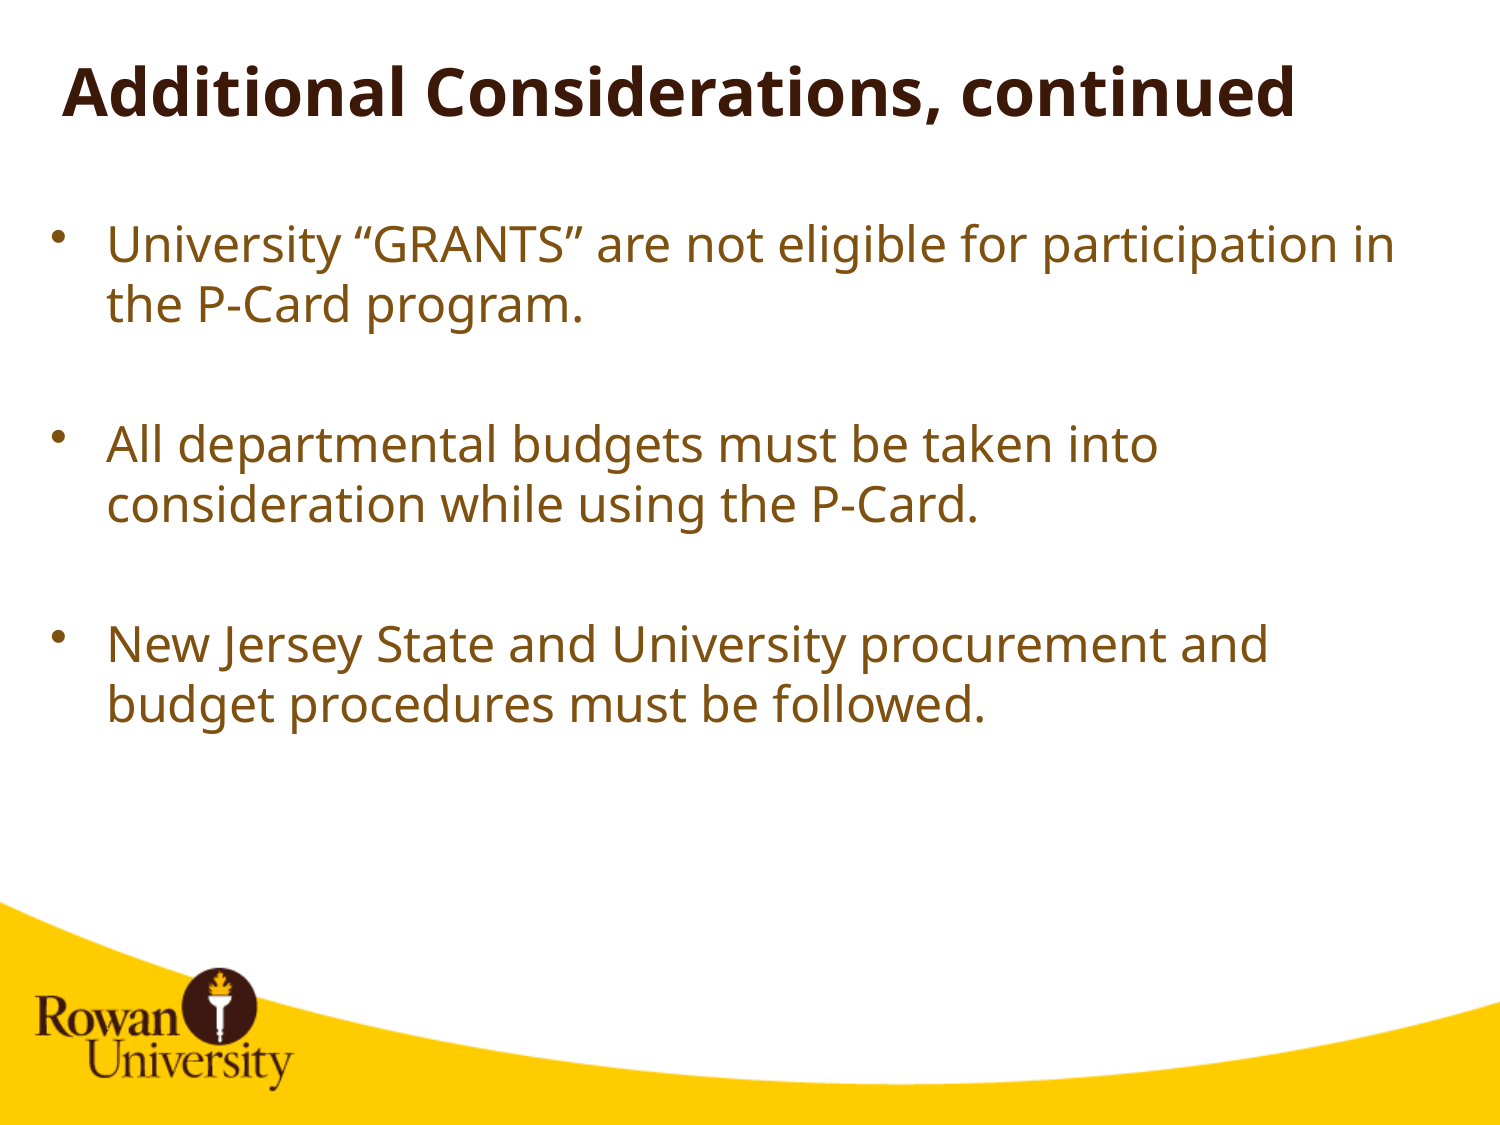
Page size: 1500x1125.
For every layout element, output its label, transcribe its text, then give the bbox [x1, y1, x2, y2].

picture [0, 0, 1500, 1125]
title Additional Considerations, continued [62, 49, 1463, 176]
list University “GRANTS” are not eligible for participation in the P-Card program. All departmental budgets must be taken into consideration while using the P-Card. New Jersey State and University procurement and budget procedures must be followed. [49, 212, 1451, 1026]
